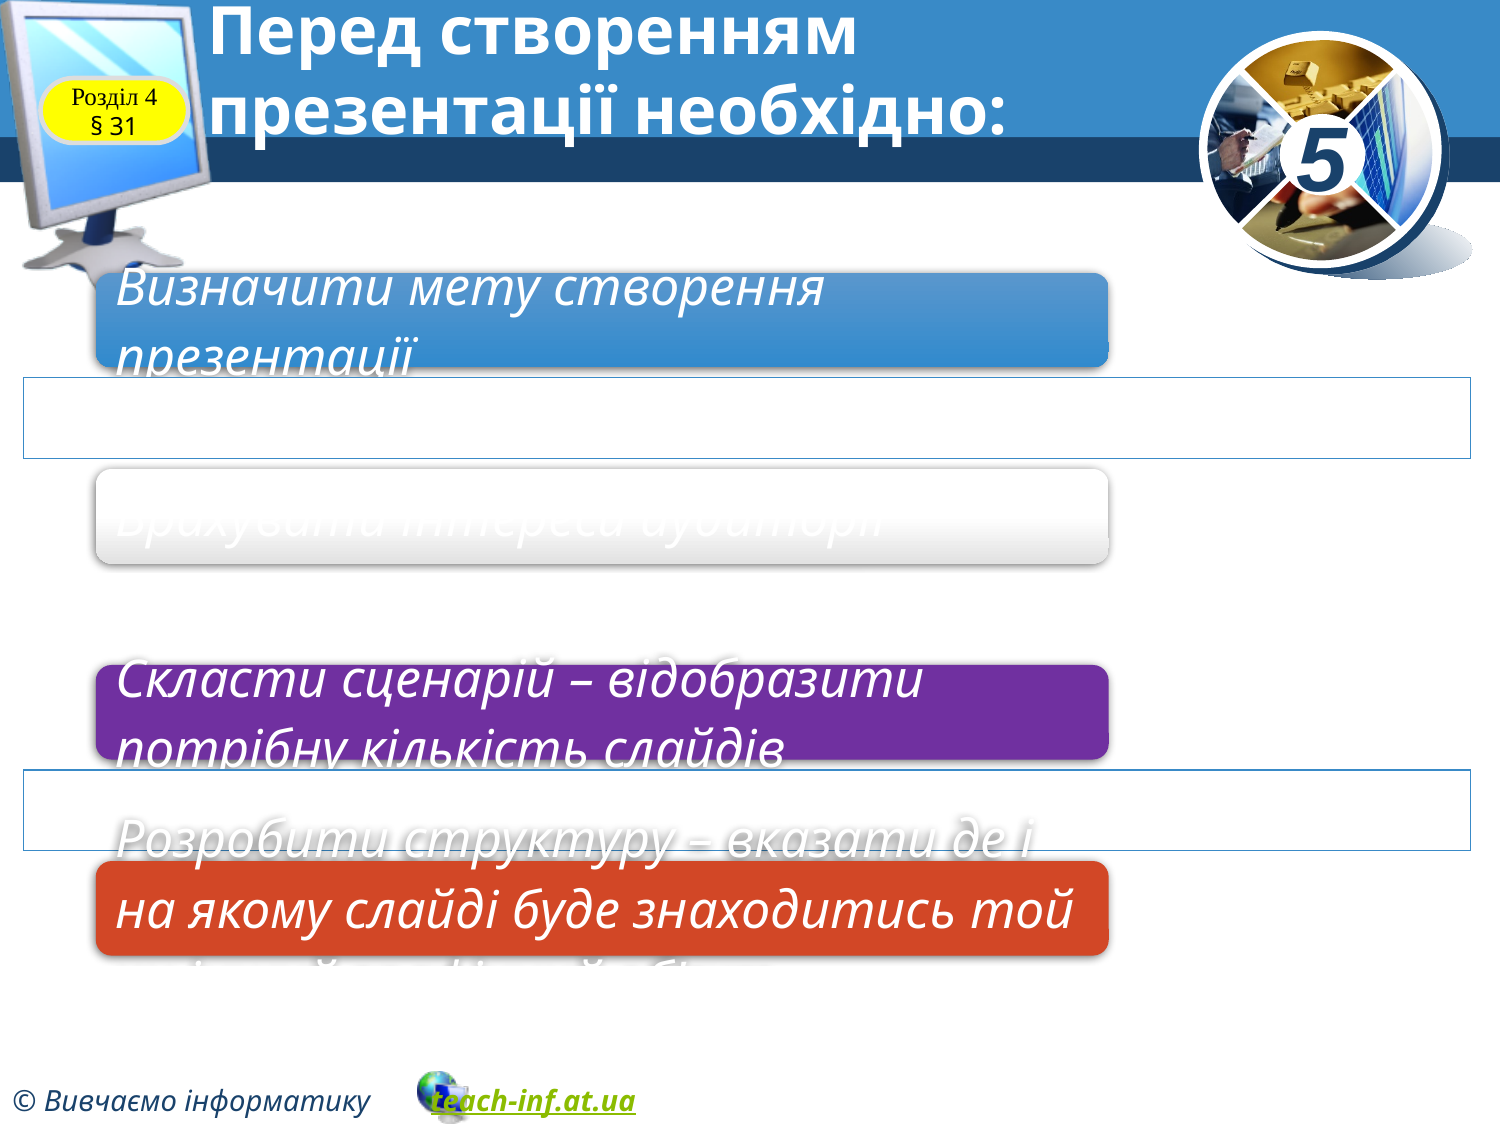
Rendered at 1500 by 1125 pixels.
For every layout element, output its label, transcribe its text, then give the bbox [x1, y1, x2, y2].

picture [464, 1098, 469, 1108]
picture [1349, 82, 1433, 227]
title Перед створенням презентації необхідно: [212, 22, 1405, 115]
picture [1336, 115, 1349, 119]
picture [417, 1071, 470, 1124]
picture [1242, 181, 1396, 261]
picture [1288, 115, 1309, 122]
picture [1207, 115, 1292, 224]
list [23, 262, 1471, 1047]
picture [0, 0, 212, 296]
